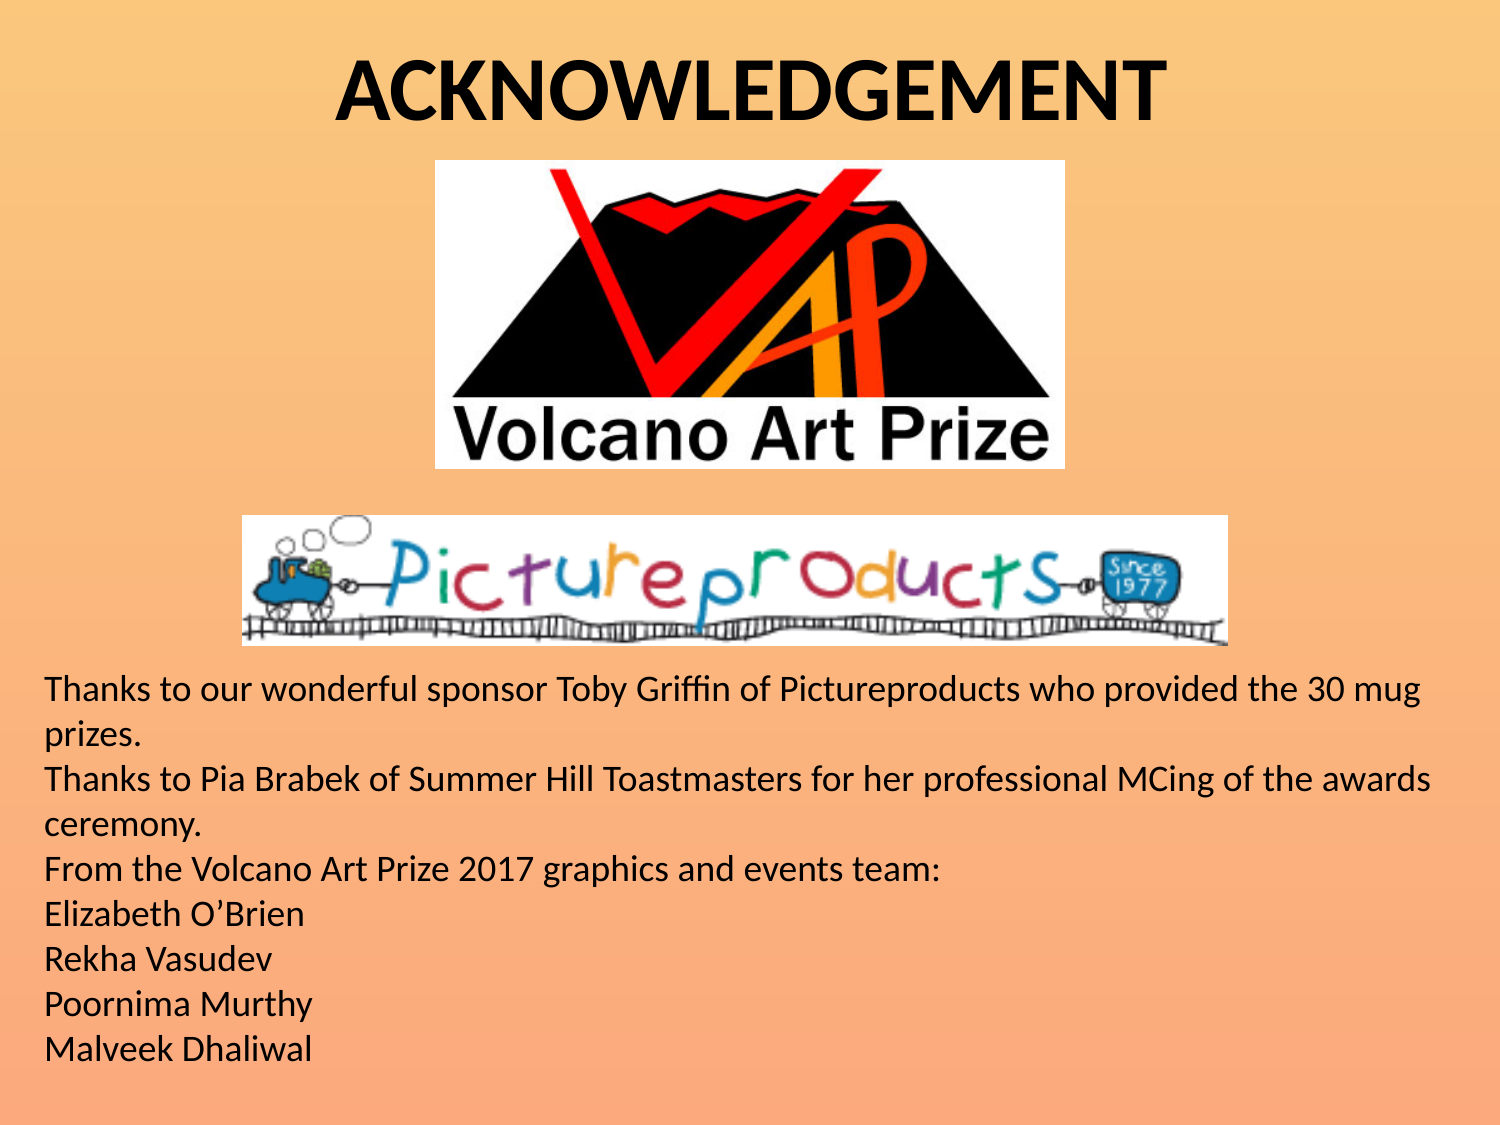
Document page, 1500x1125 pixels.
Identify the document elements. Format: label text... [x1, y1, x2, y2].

text_box Thanks to our wonderful sponsor Toby Griffin of Pictureproducts who provided the 30 mug prizes. Thanks to Pia Brabek of Summer Hill Toastmasters for her professional MCing of the awards ceremony. From the Volcano Art Prize 2017 graphics and events team: Elizabeth O’Brien Rekha Vasudev Poornima Murthy Malveek Dhaliwal [29, 656, 1471, 1077]
title ACKNOWLEDGEMENT [76, 19, 1427, 149]
picture [241, 514, 1228, 646]
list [435, 160, 1065, 469]
